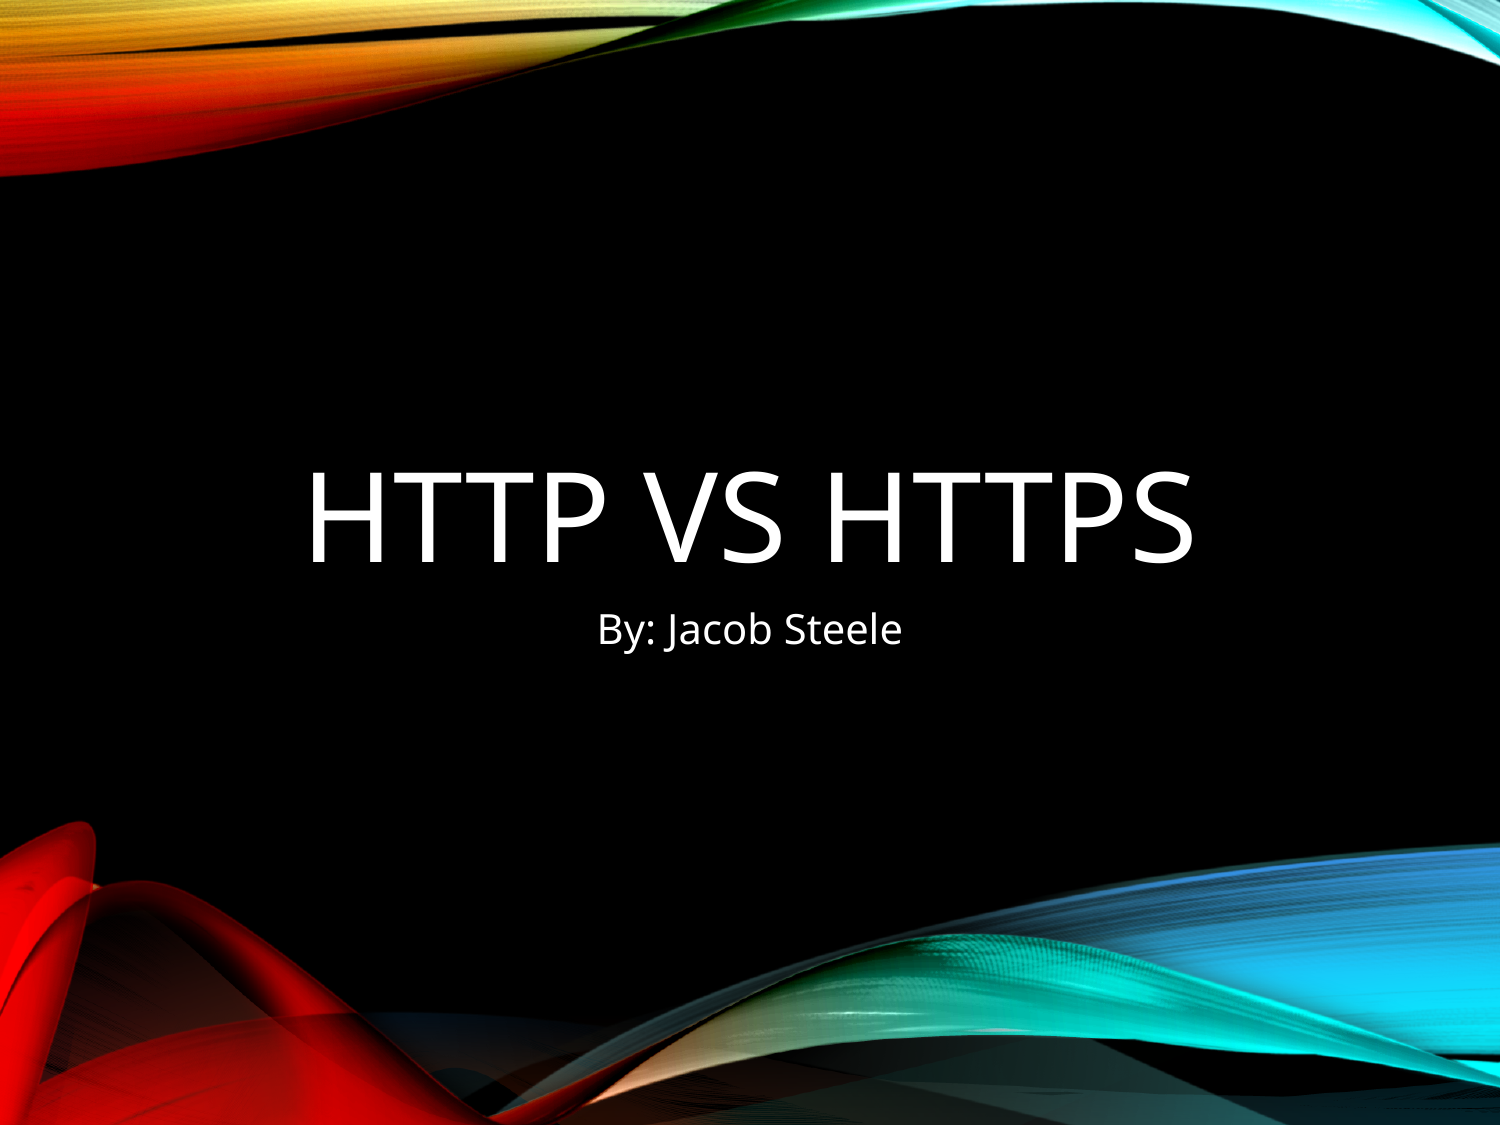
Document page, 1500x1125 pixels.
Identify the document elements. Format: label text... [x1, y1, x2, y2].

picture [0, 819, 1500, 1125]
text_box By: Jacob Steele [150, 595, 1350, 709]
text_box HTTP VS HTTPS [150, 295, 1350, 595]
picture [0, 0, 1500, 178]
